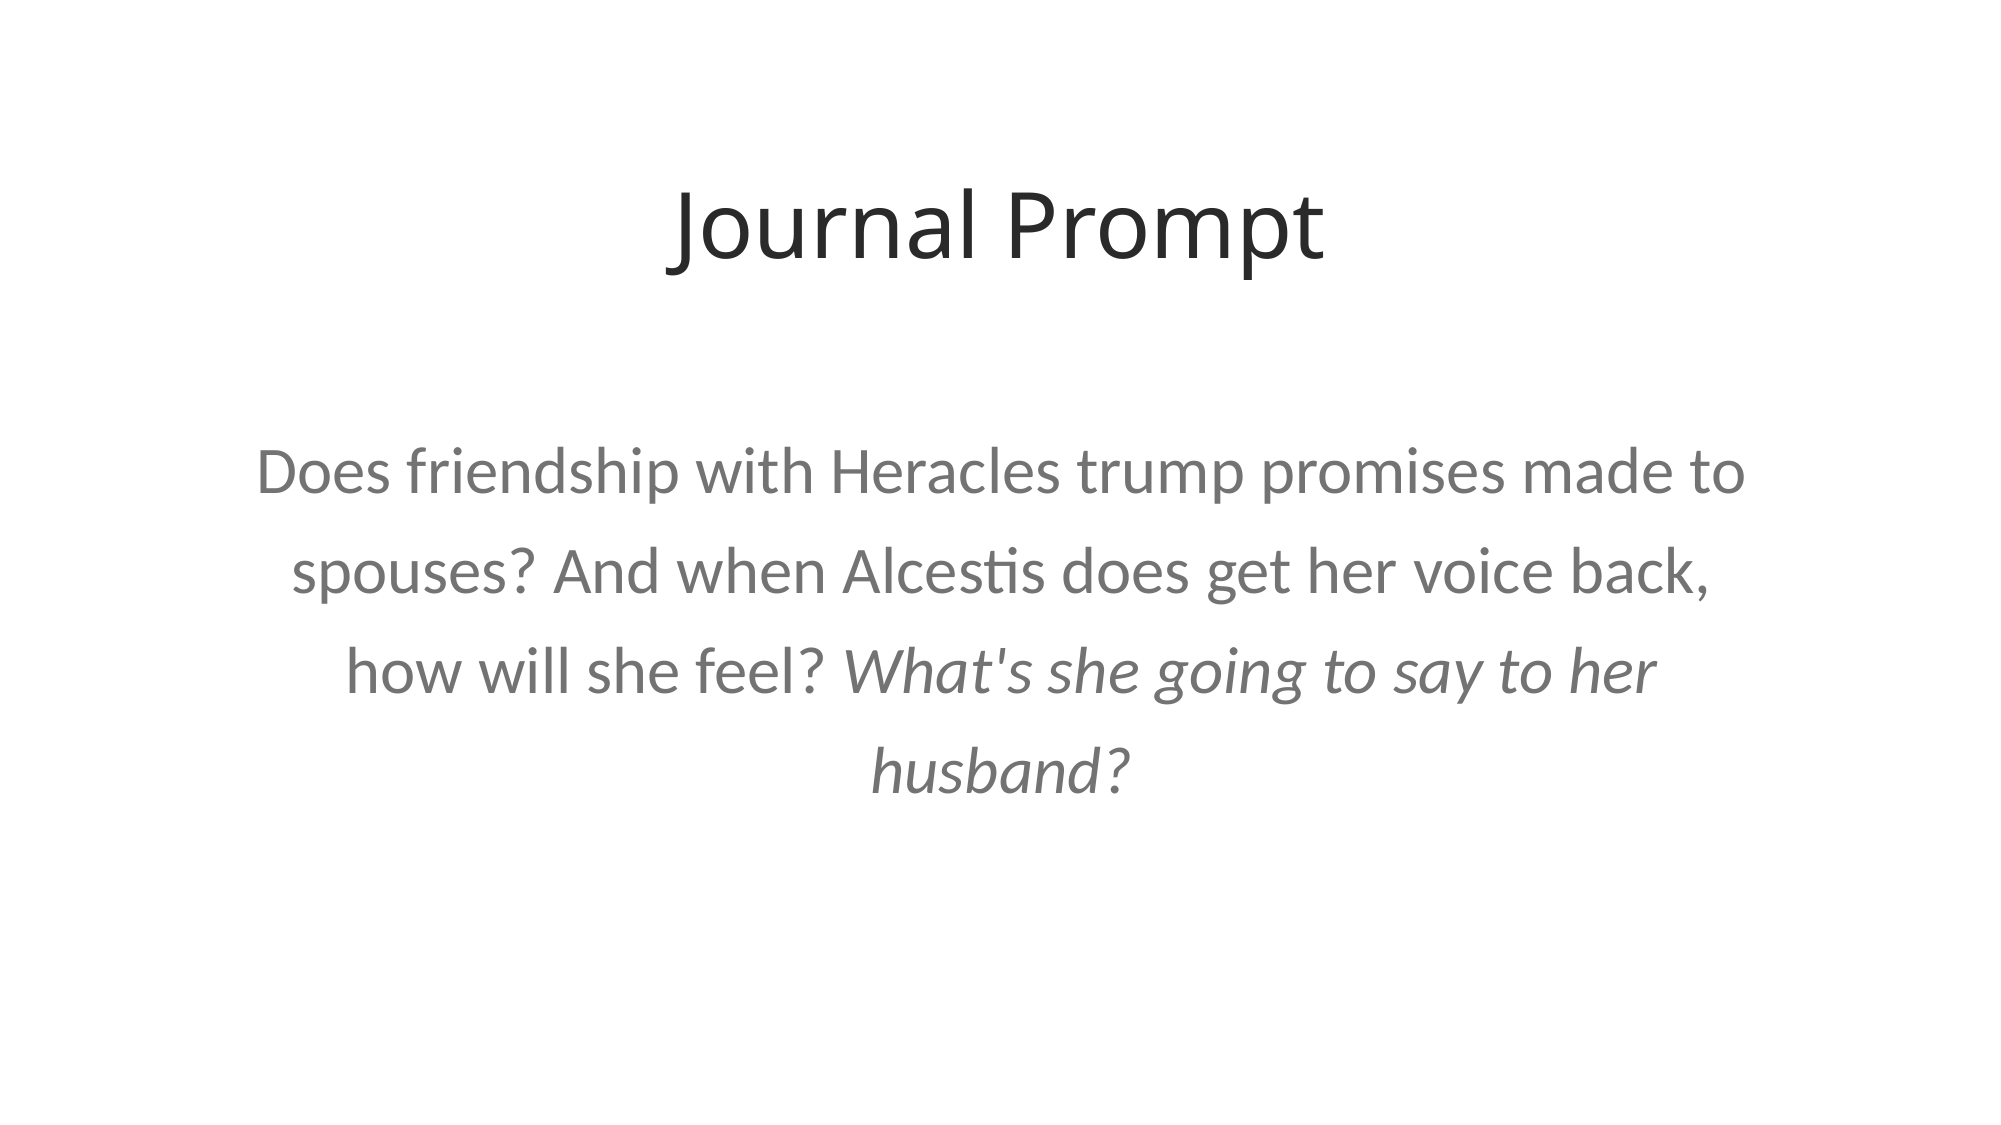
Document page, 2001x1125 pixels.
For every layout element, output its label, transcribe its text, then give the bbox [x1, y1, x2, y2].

text_box Does friendship with Heracles trump promises made to spouses? And when Alcestis does get her voice back, how will she feel? What's she going to say to her husband? [239, 399, 1765, 815]
title Journal Prompt [199, 120, 1801, 338]
